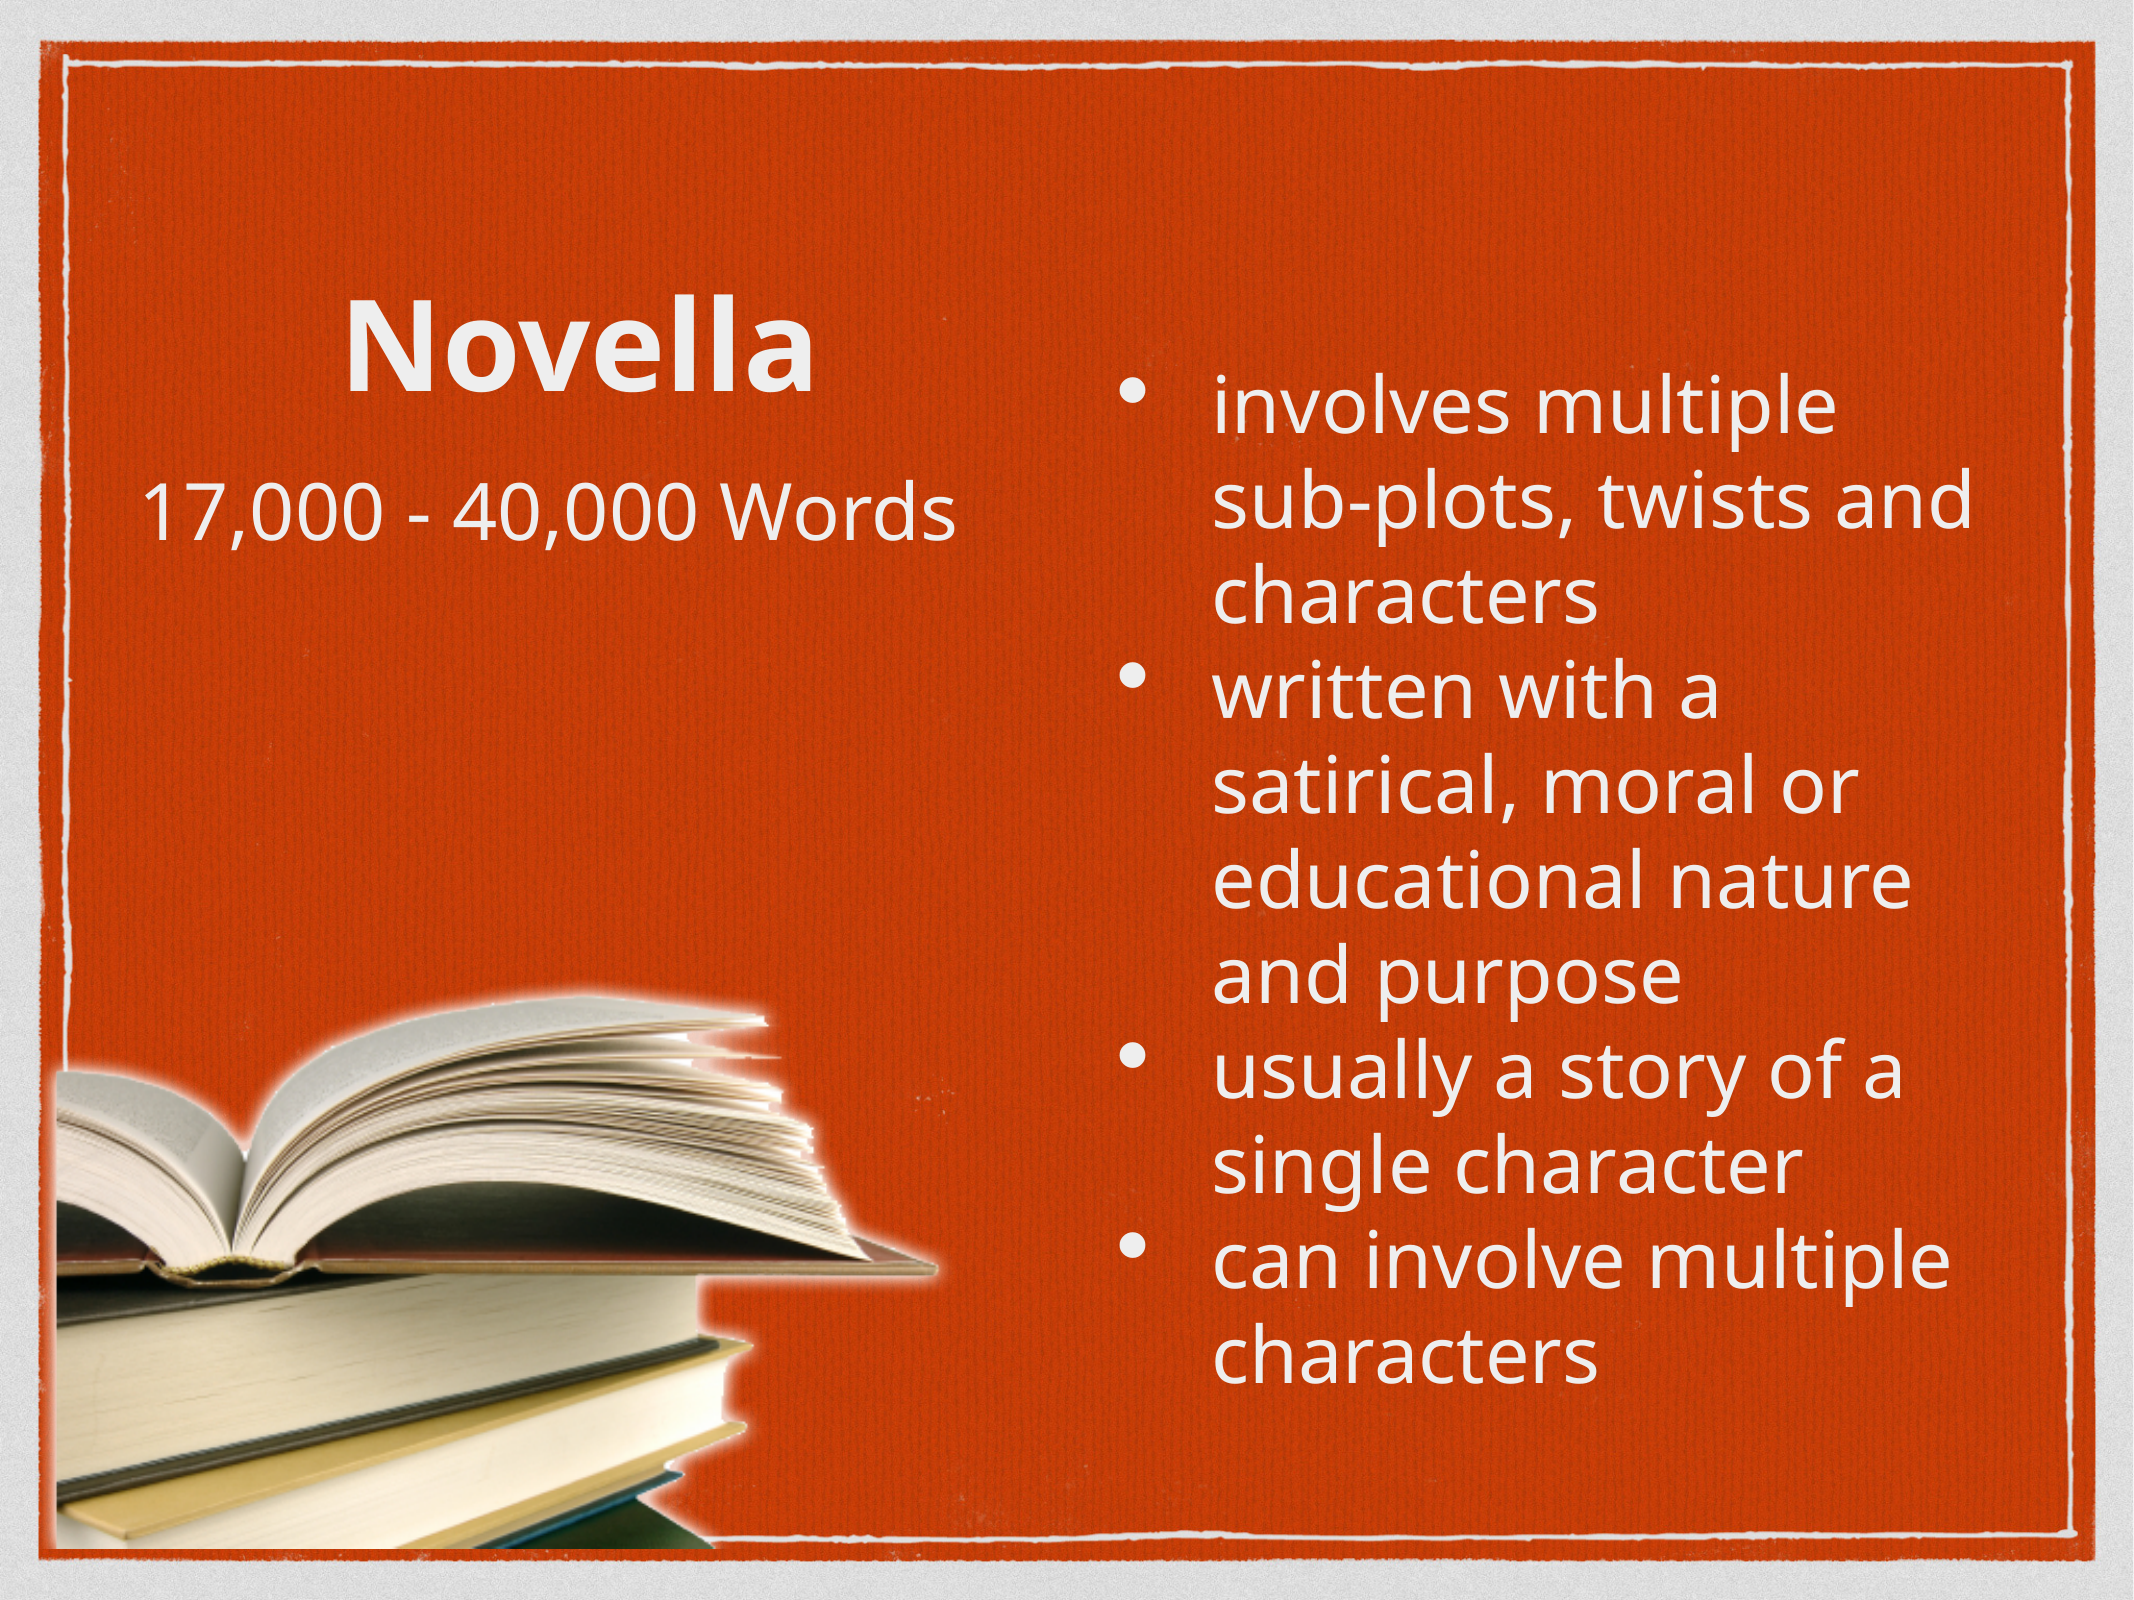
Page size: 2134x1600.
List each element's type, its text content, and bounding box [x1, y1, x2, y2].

text_box Novella [331, 255, 829, 425]
text_box 17,000 - 40,000 Words [129, 262, 967, 565]
picture [0, 0, 2134, 1600]
text_box involves multiple sub-plots, twists and characters written with a satirical, moral or educational nature and purpose usually a story of a single character can involve multiple characters [1107, 155, 1986, 1503]
